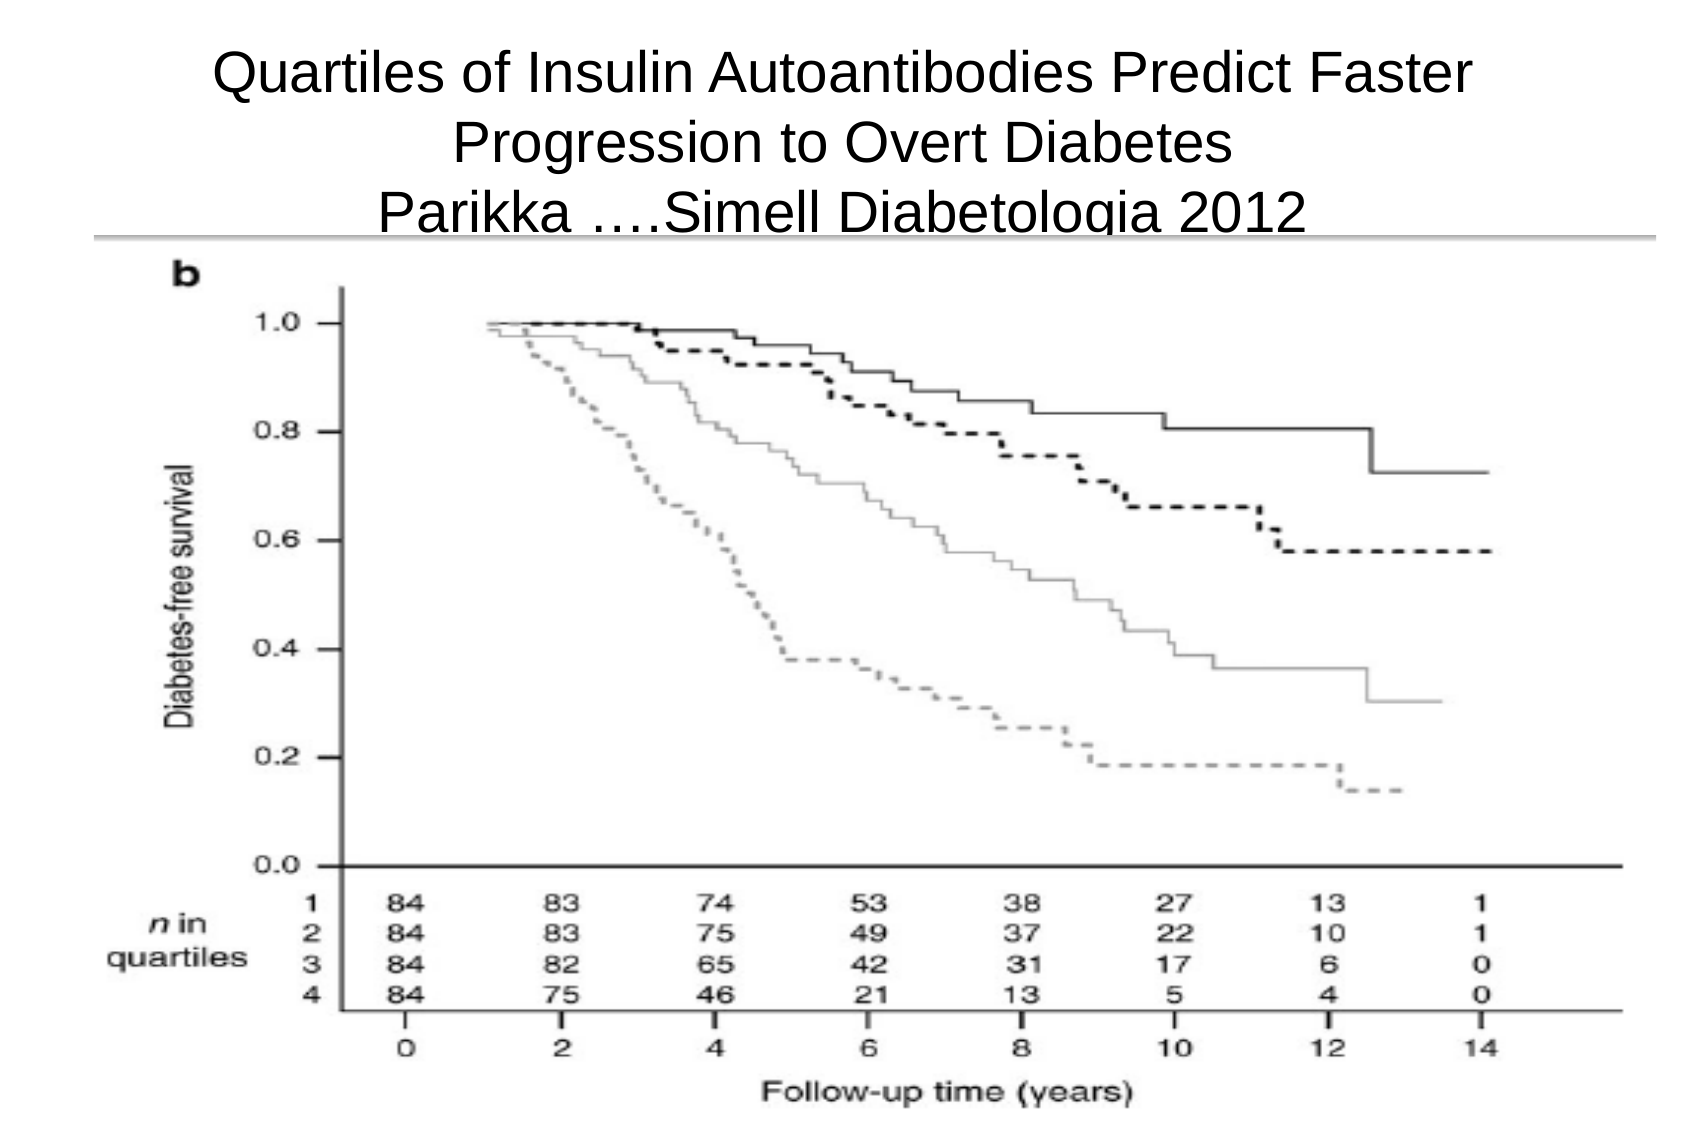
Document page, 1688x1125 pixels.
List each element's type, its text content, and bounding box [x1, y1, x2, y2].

picture [93, 234, 1657, 1125]
title Quartiles of Insulin Autoantibodies Predict Faster Progression to Overt Diabetes Parikka ….Simell Diabetologia 2012 [84, 44, 1604, 233]
